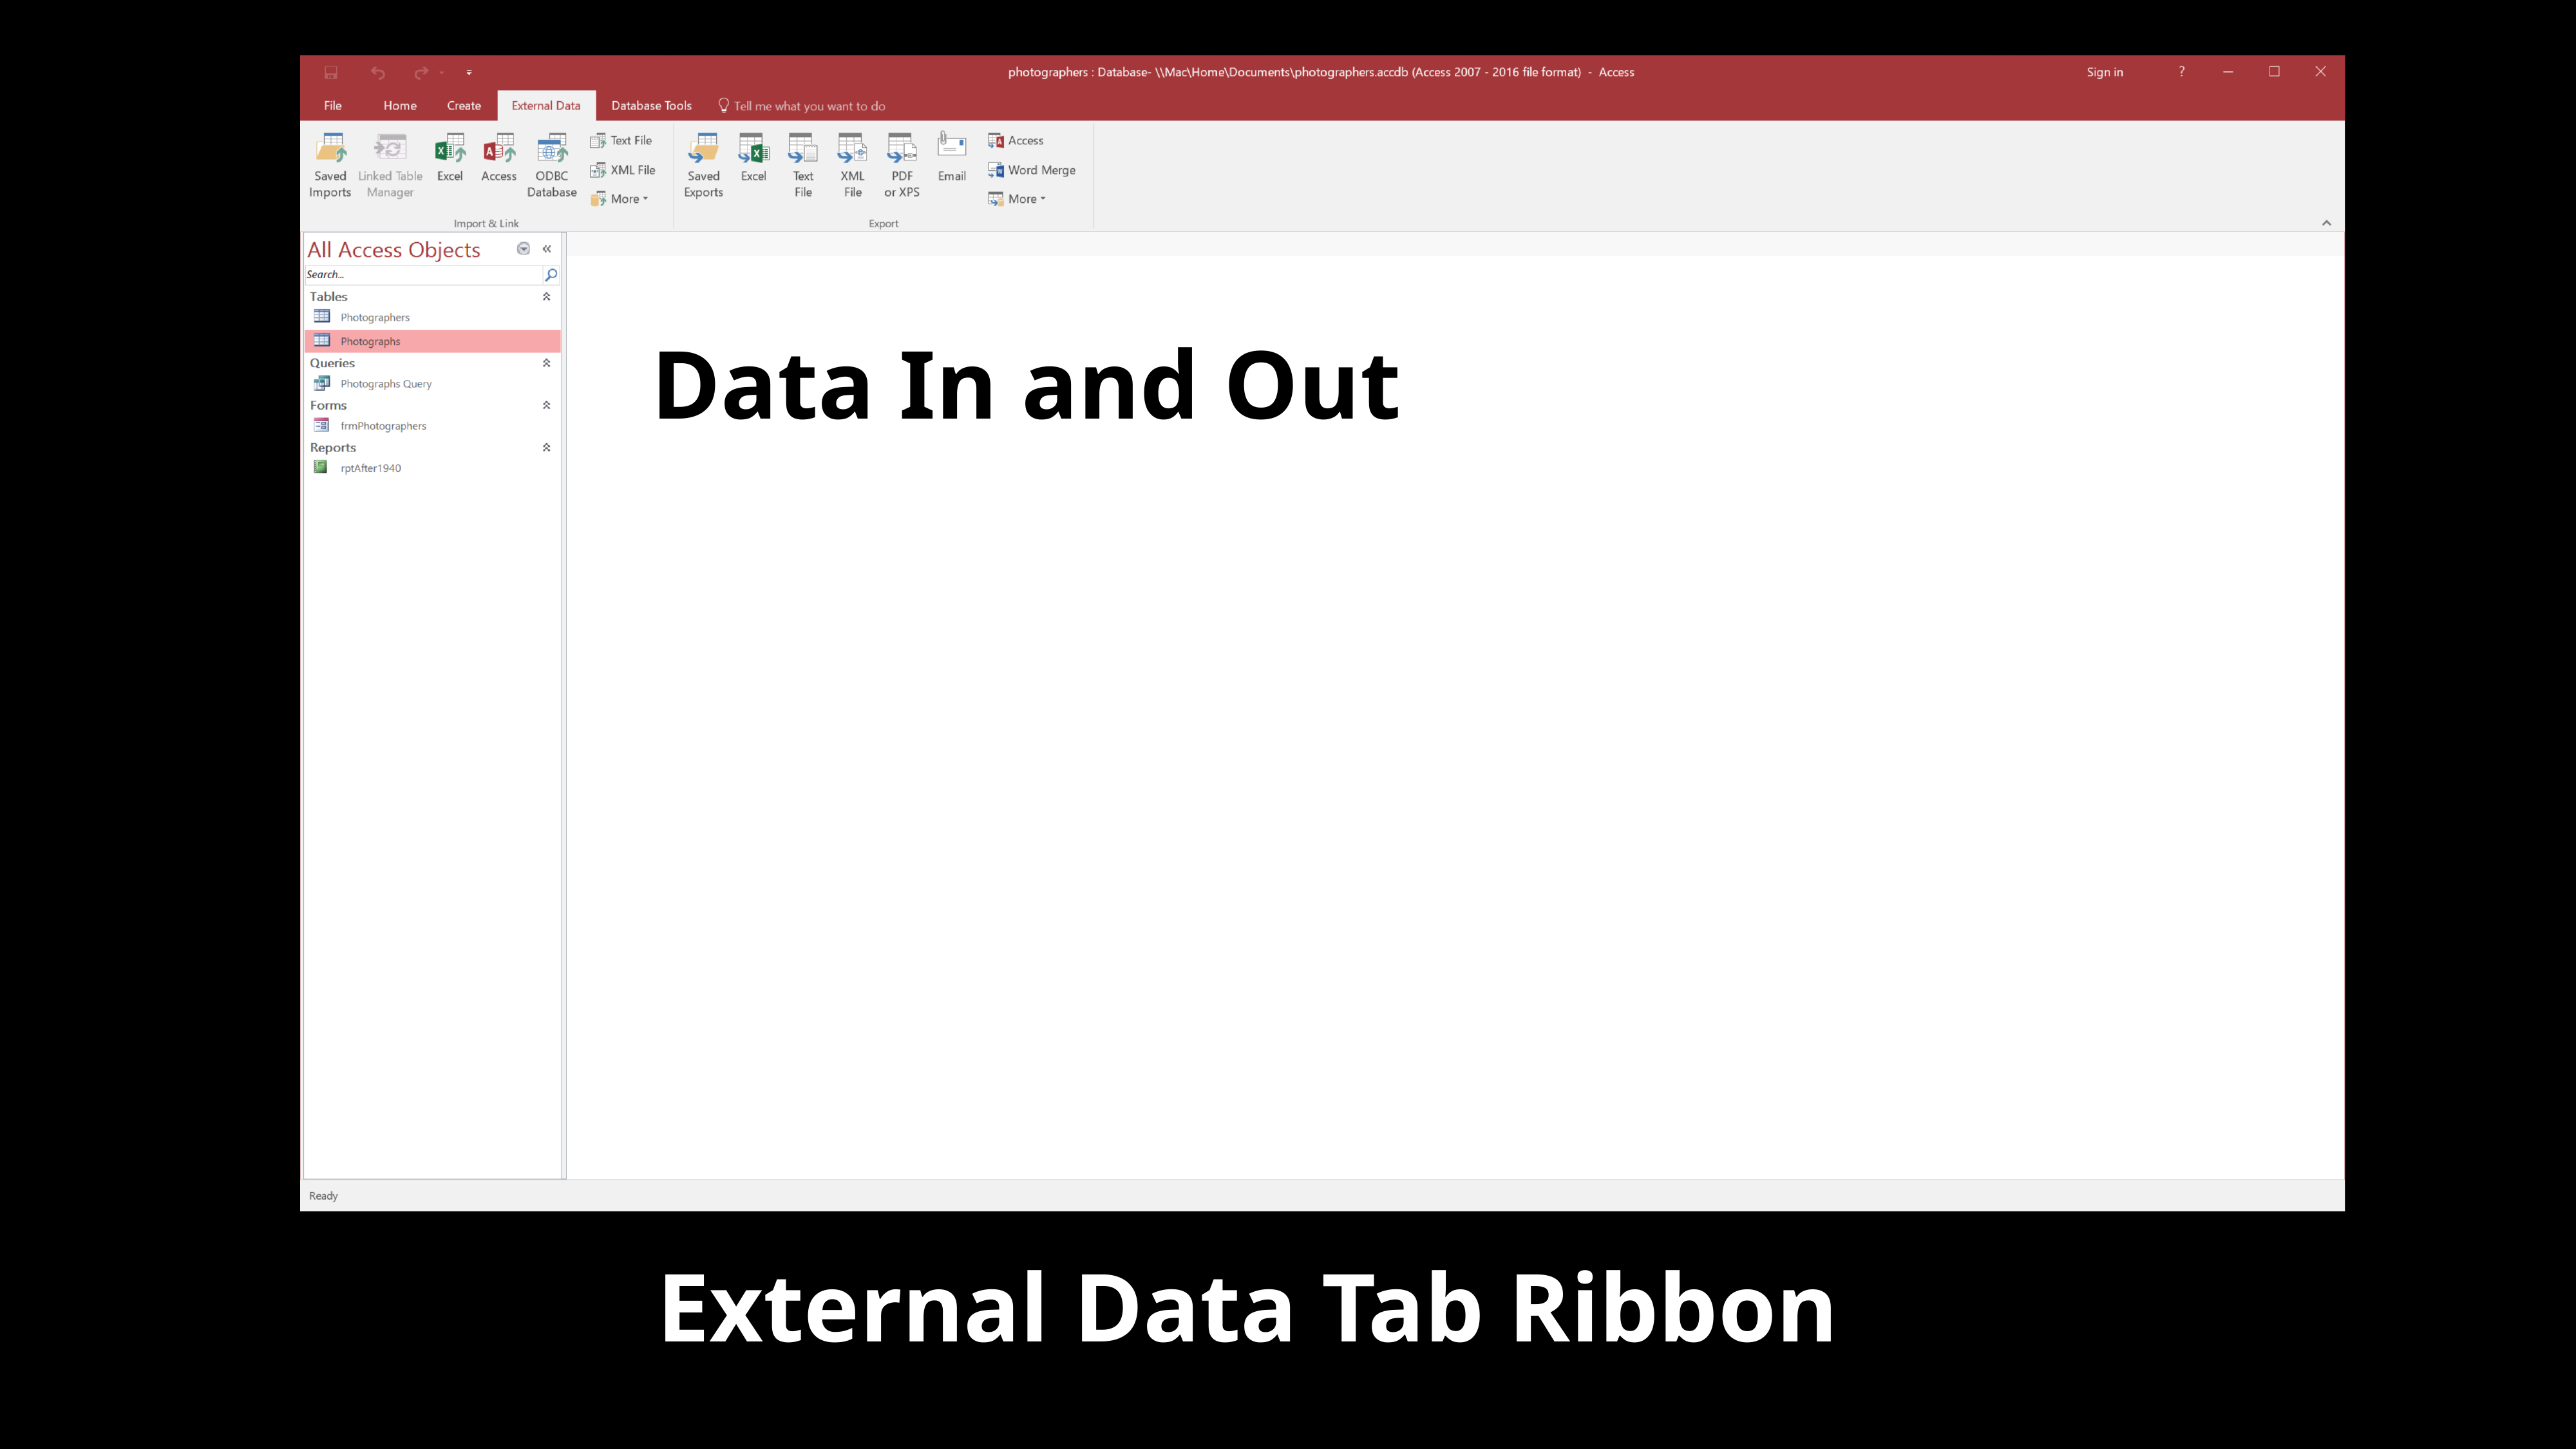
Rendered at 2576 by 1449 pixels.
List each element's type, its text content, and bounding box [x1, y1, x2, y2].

text_box External Data Tab Ribbon [556, 1242, 1939, 1366]
picture [300, 55, 2346, 1211]
